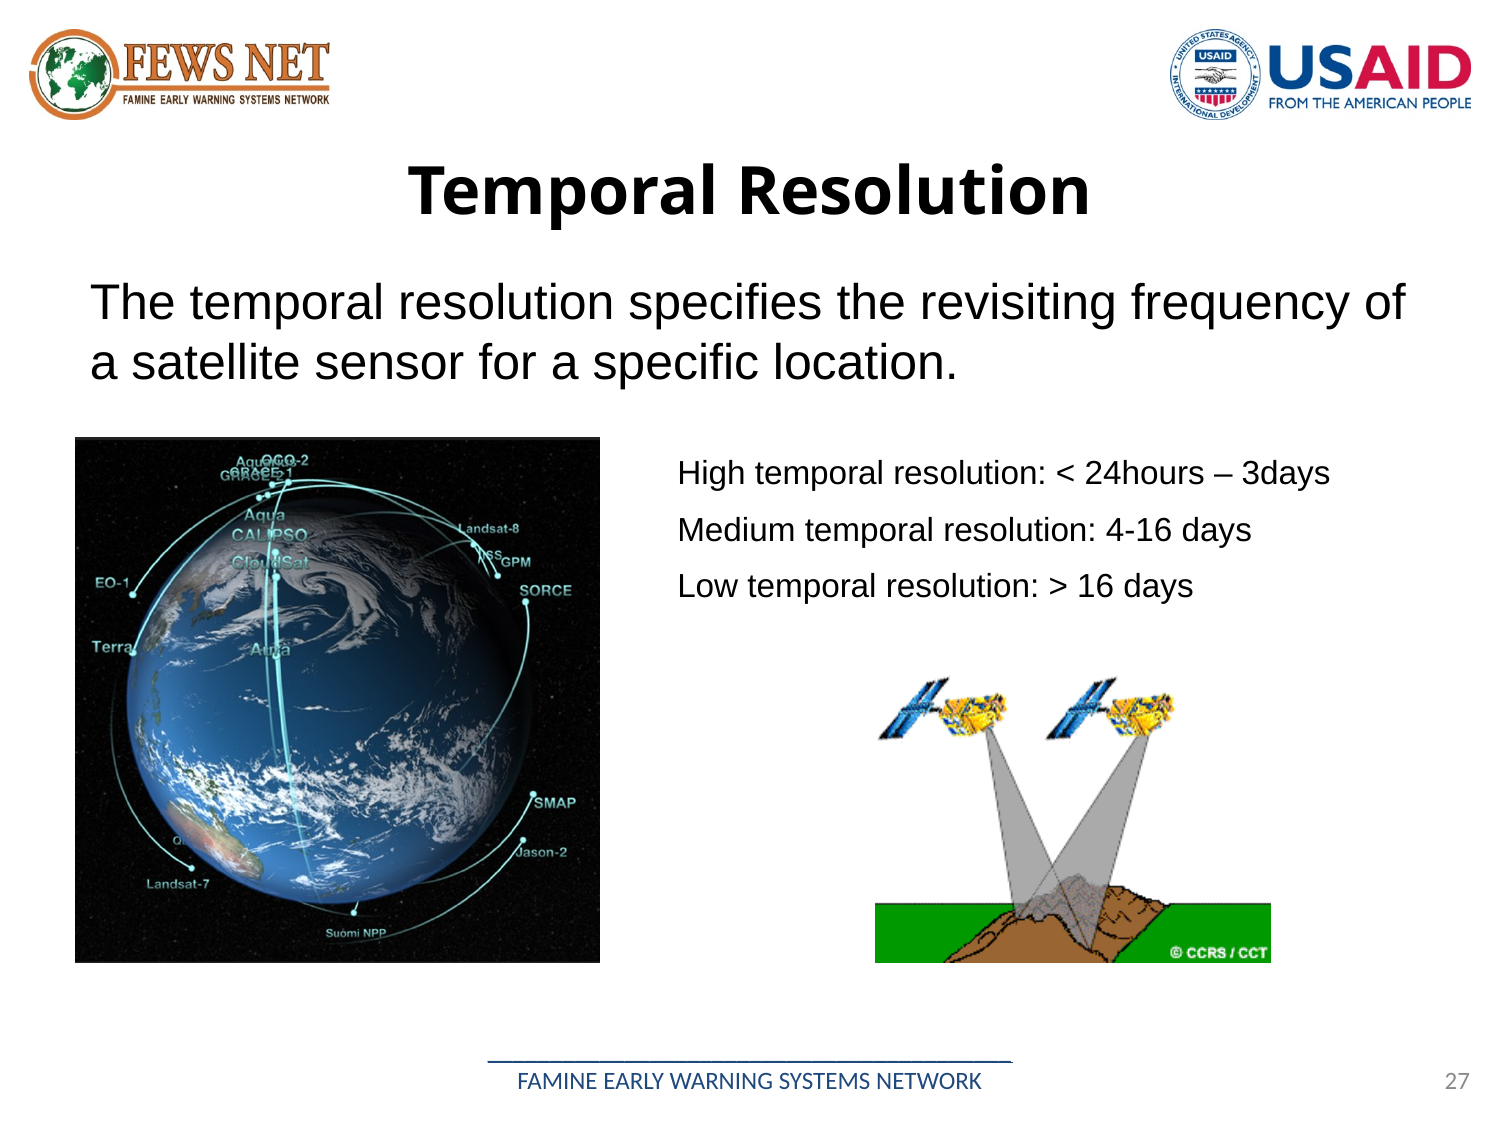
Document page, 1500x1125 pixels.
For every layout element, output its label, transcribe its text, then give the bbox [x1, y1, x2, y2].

picture [874, 665, 1271, 963]
title Temporal Resolution [15, 127, 1485, 248]
picture [1170, 29, 1471, 120]
text_box The temporal resolution specifies the revisiting frequency of a satellite sensor for a specific location. [74, 262, 1425, 398]
picture [29, 29, 330, 120]
text_box High temporal resolution: < 24hours – 3days Medium temporal resolution: 4-16 days Low temporal resolution: > 16 days [662, 443, 1363, 612]
picture [74, 437, 601, 963]
